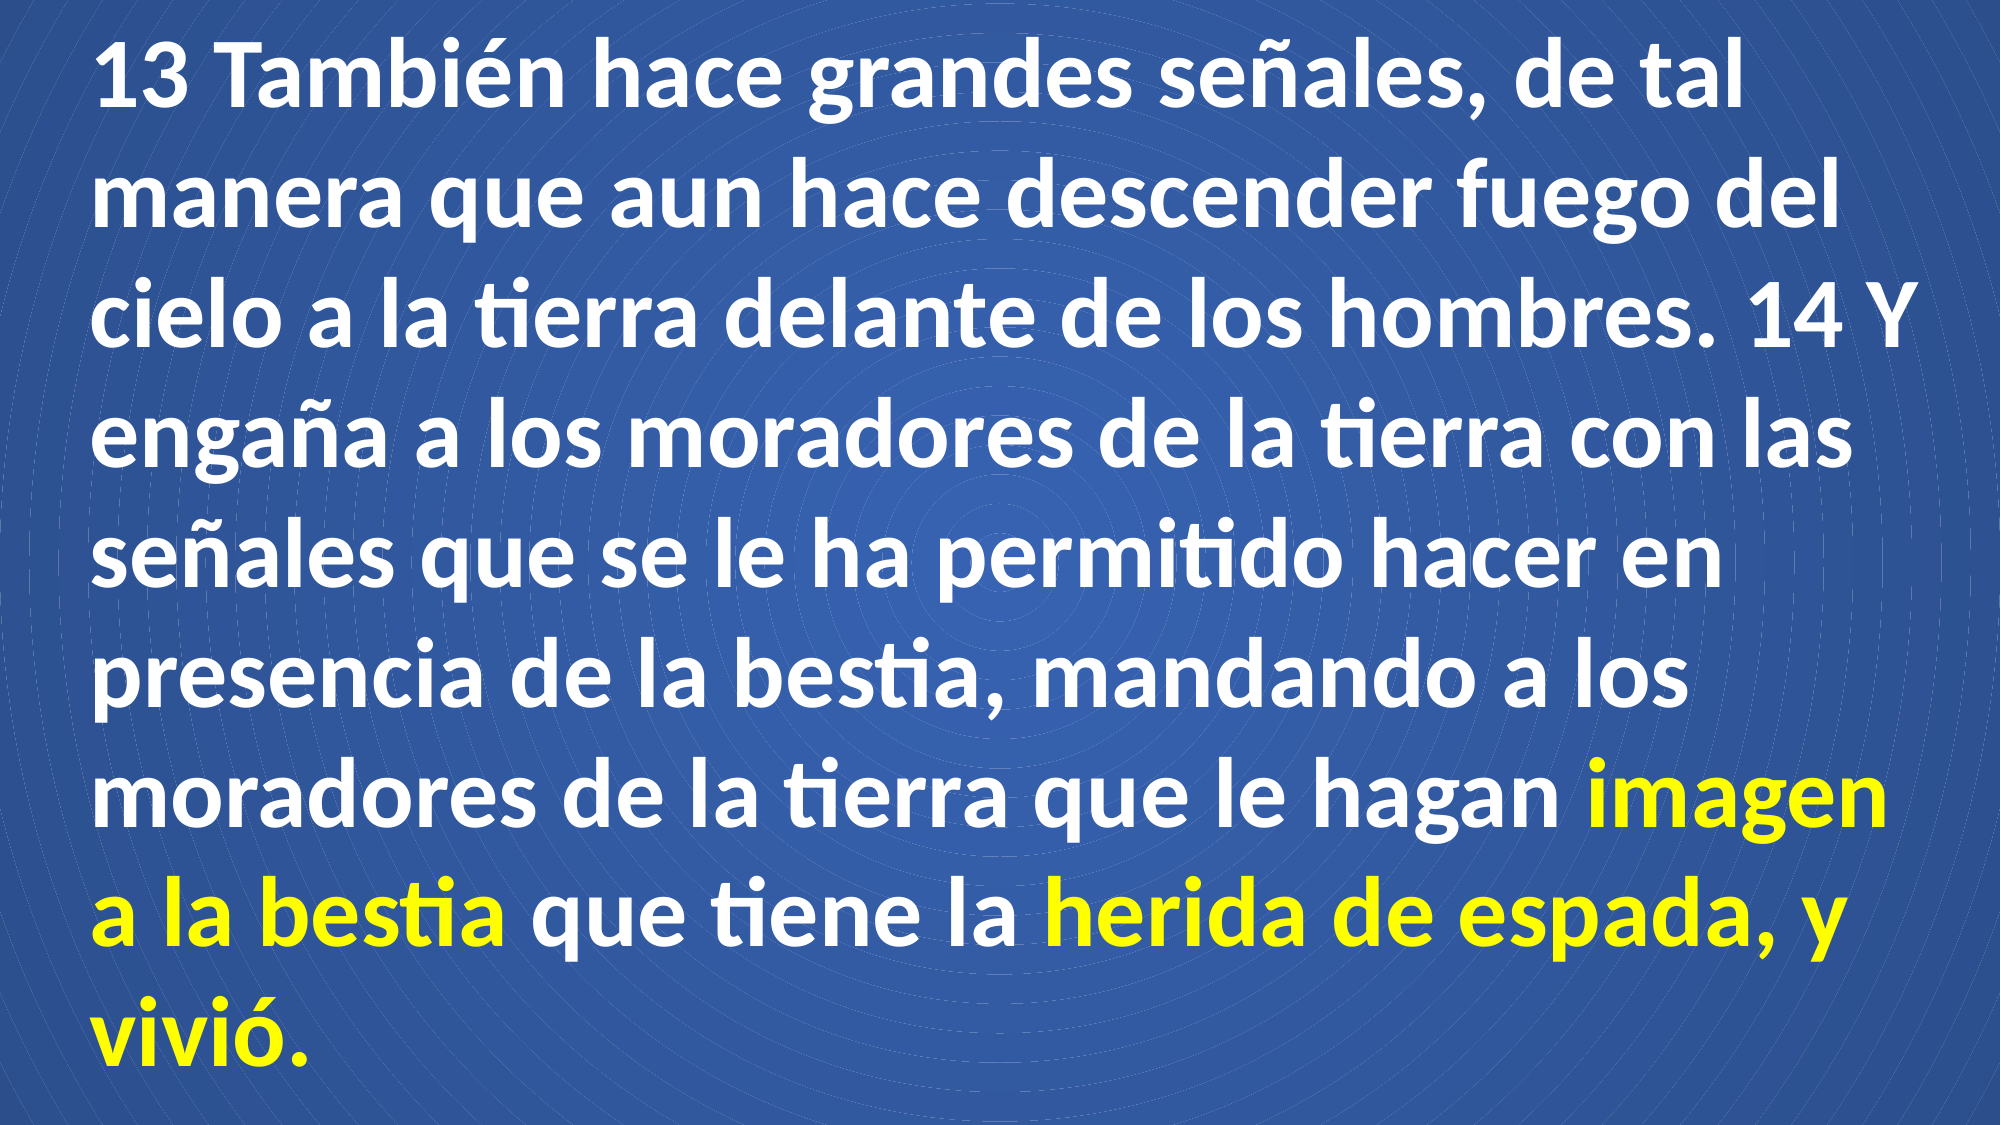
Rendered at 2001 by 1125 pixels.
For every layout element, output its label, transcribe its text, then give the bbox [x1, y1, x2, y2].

text_box 13 También hace grandes señales, de tal manera que aun hace descender fuego del cielo a la tierra delante de los hombres. 14 Y engaña a los moradores de la tierra con las señales que se le ha permitido hacer en presencia de la bestia, mandando a los moradores de la tierra que le hagan imagen a la bestia que tiene la herida de espada, y vivió. [74, 0, 1953, 1095]
